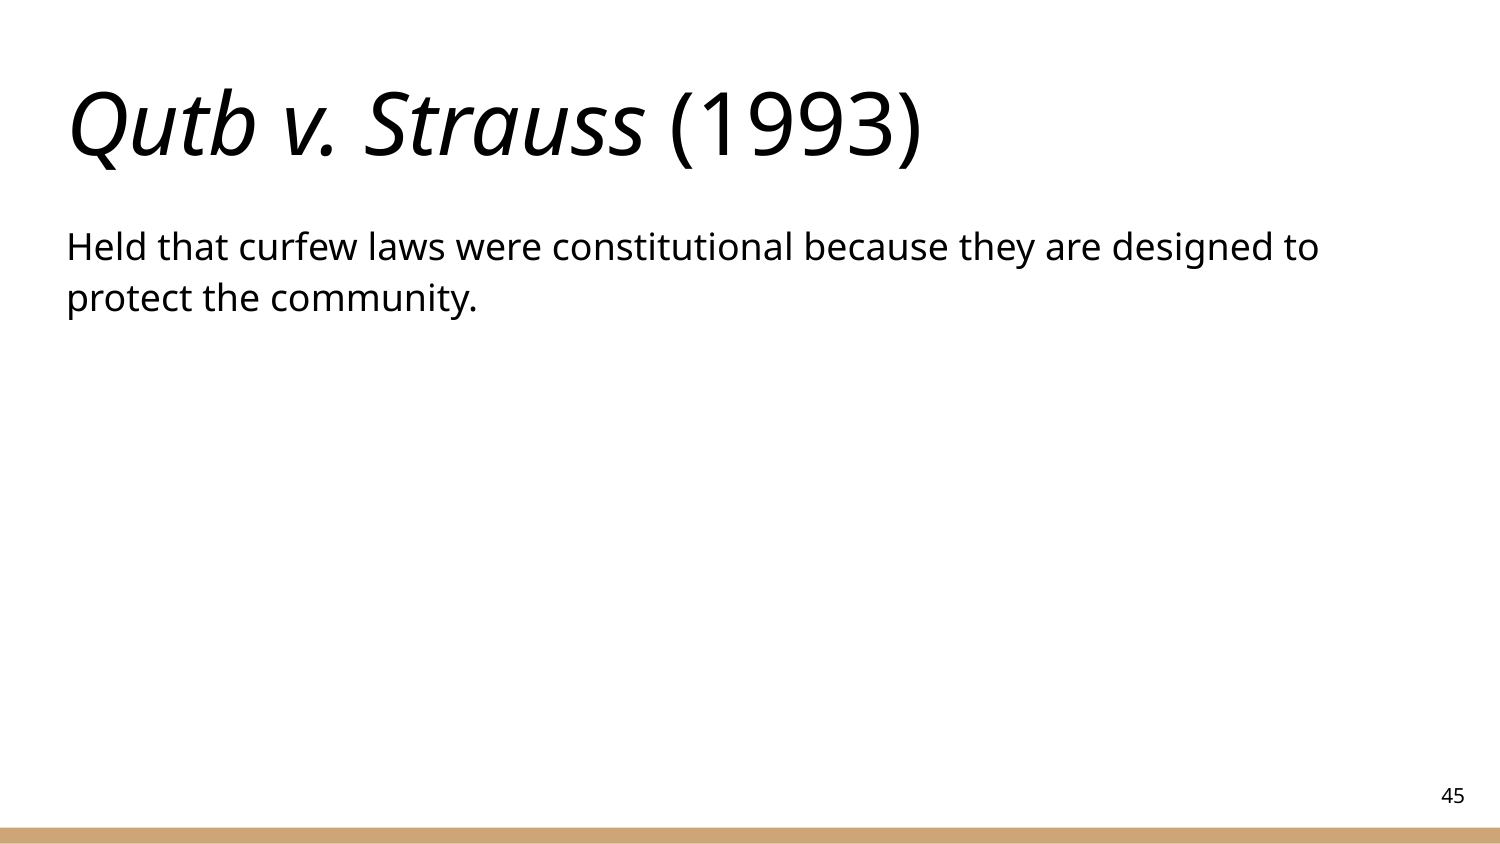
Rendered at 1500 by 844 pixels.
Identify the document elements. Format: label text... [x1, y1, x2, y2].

slide_number ‹#› [1389, 764, 1480, 830]
list Held that curfew laws were constitutional because they are designed to protect the community. [51, 200, 1449, 752]
title Qutb v. Strauss (1993) [51, 51, 1449, 189]
